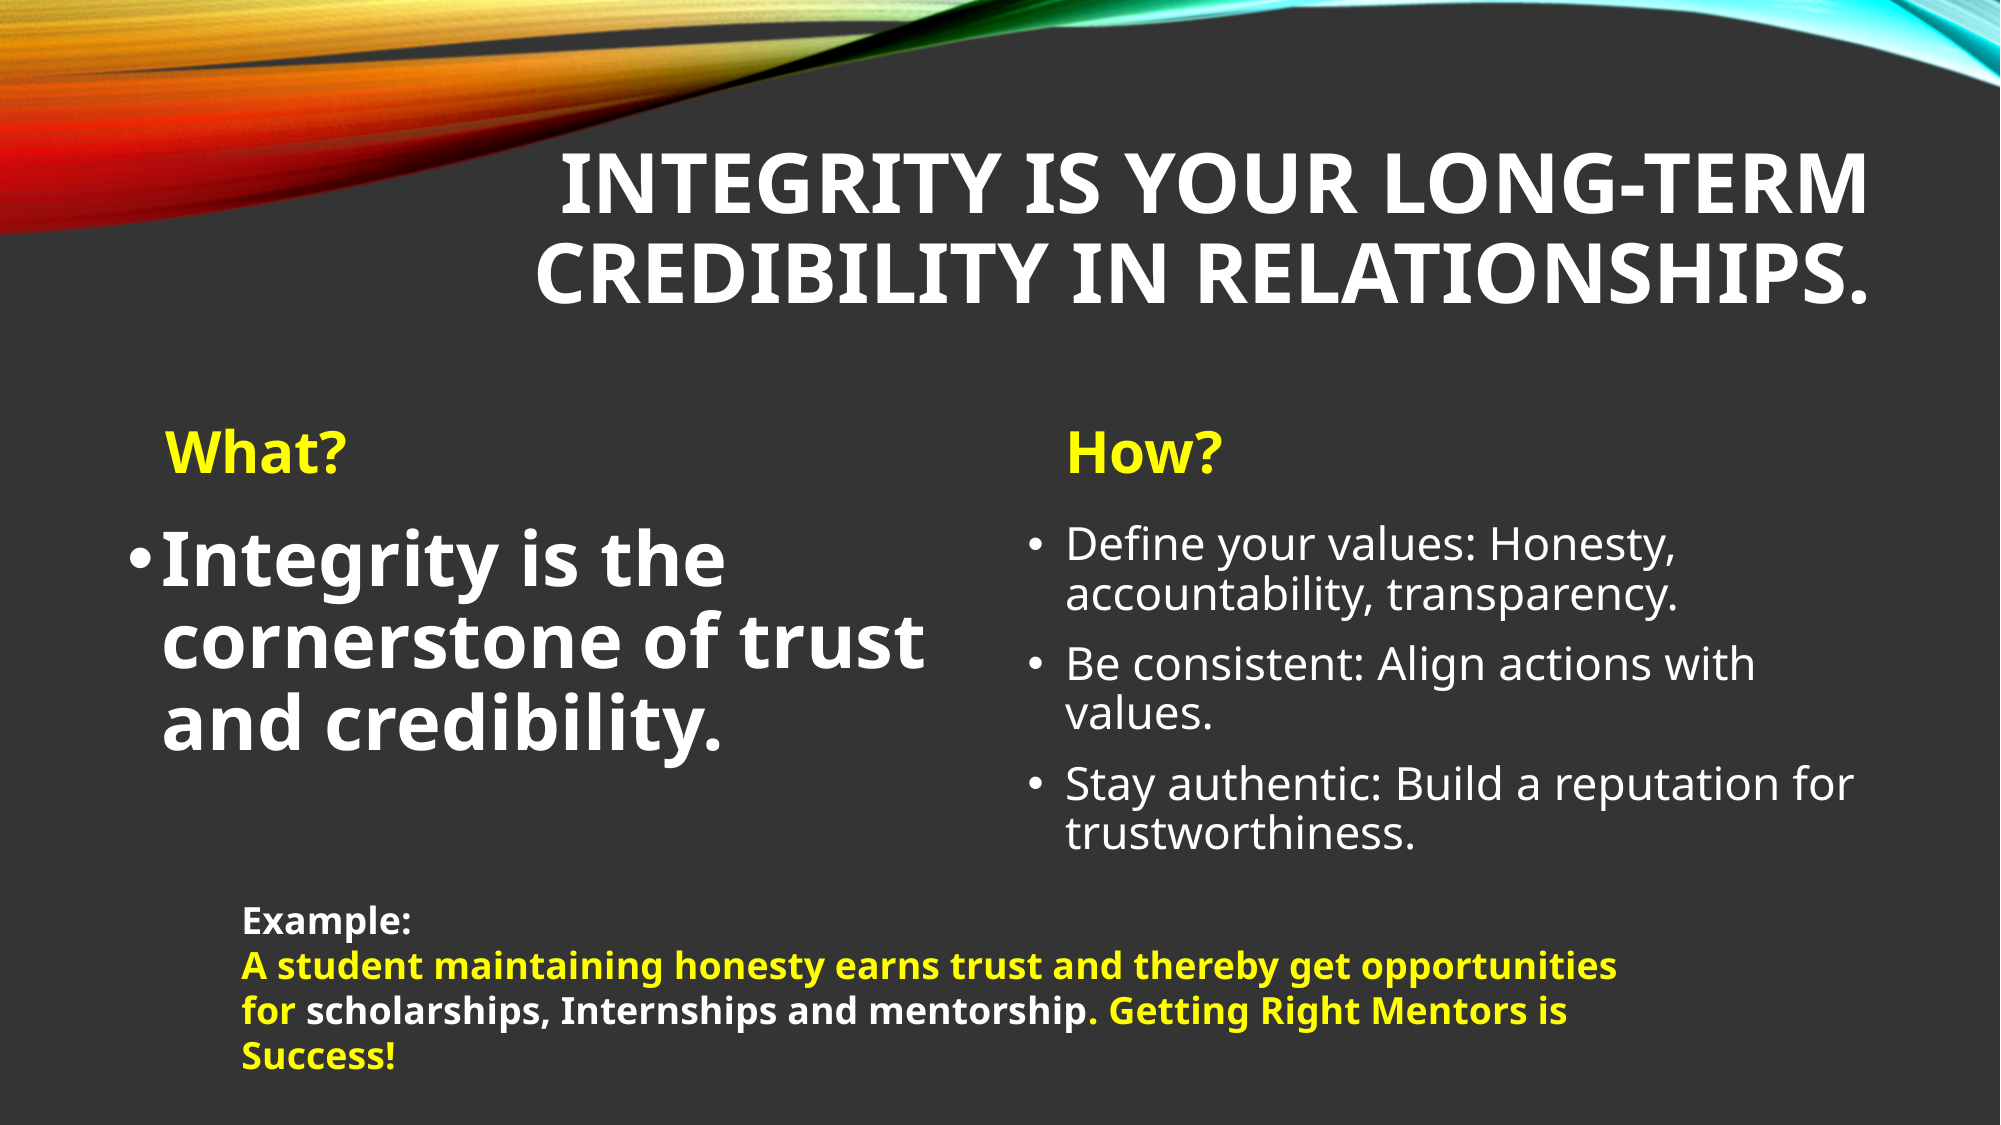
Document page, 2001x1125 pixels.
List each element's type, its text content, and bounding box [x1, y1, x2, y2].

list What? [150, 358, 984, 494]
text_box Example: A student maintaining honesty earns trust and thereby get opportunities for scholarships, Internships and mentorship. Getting Right Mentors is Success! [226, 889, 1681, 1085]
title Integrity is your long-term credibility in relationships. [474, 125, 1888, 338]
list How? [1050, 358, 1888, 494]
list Integrity is the cornerstone of trust and credibility. [112, 513, 984, 831]
picture [0, 0, 2000, 237]
list Define your values: Honesty, accountability, transparency. Be consistent: Align actions with values. Stay authentic: Build a reputation for trustworthiness. [1012, 513, 1888, 890]
